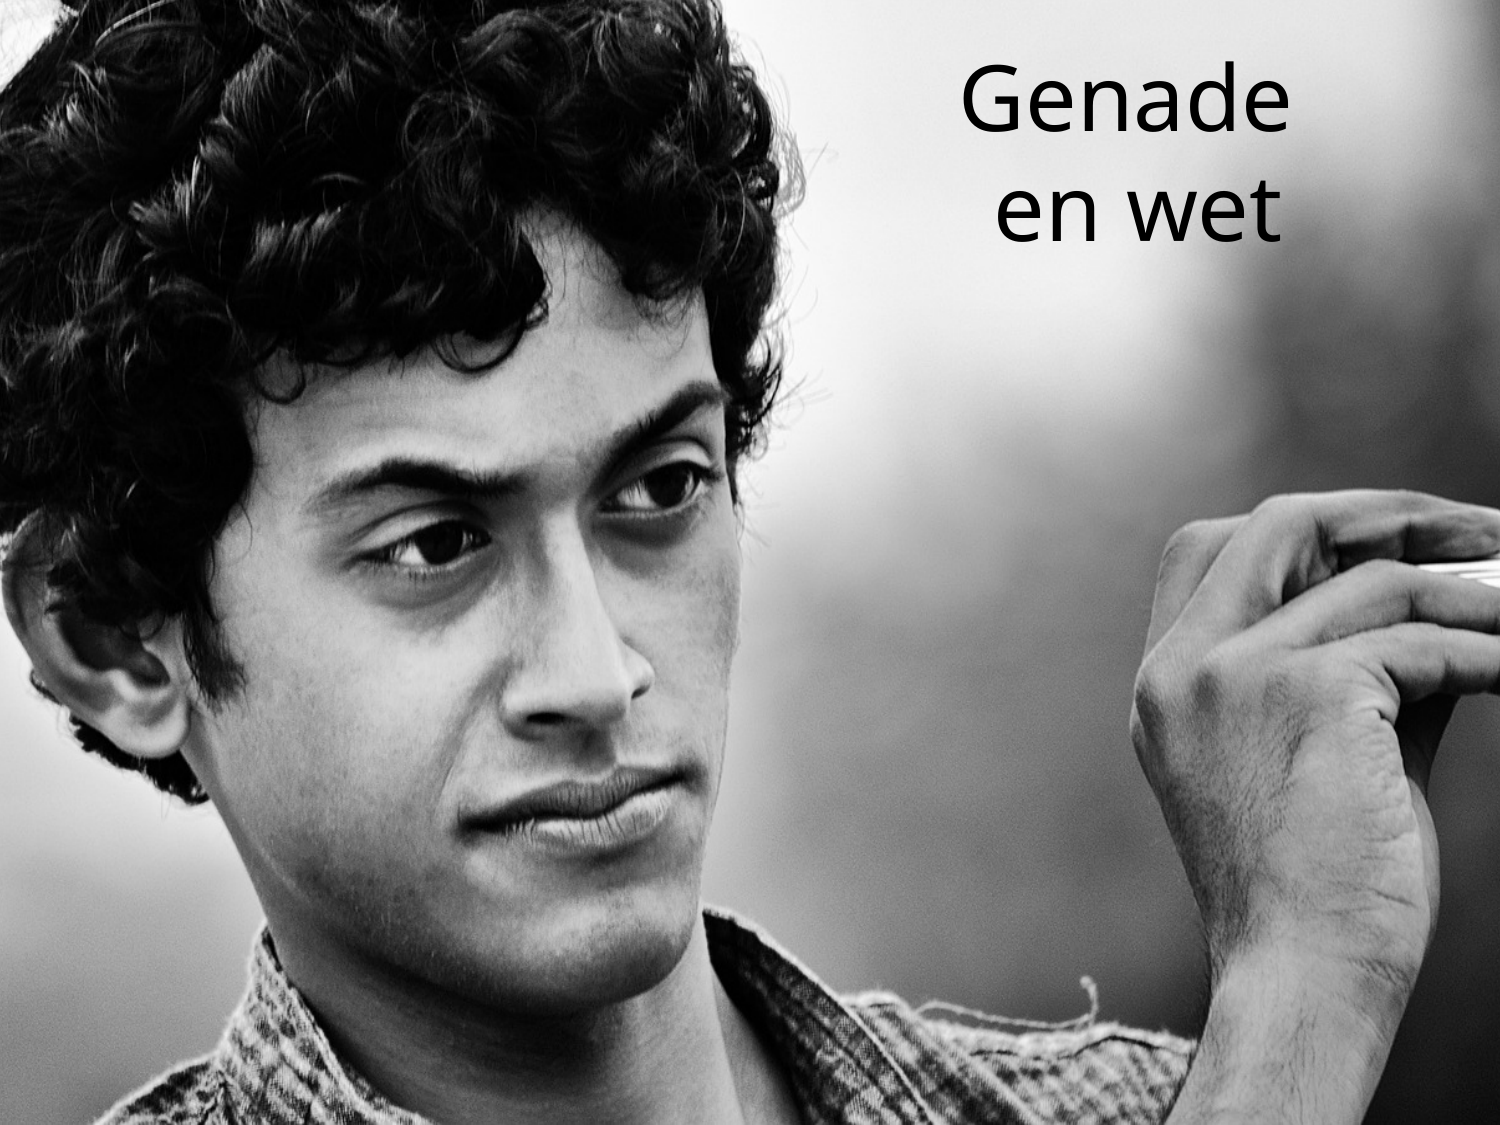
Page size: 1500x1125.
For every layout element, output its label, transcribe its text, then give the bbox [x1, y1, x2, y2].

picture [0, 0, 1500, 1125]
text_box Genade en wet [824, 32, 1452, 267]
